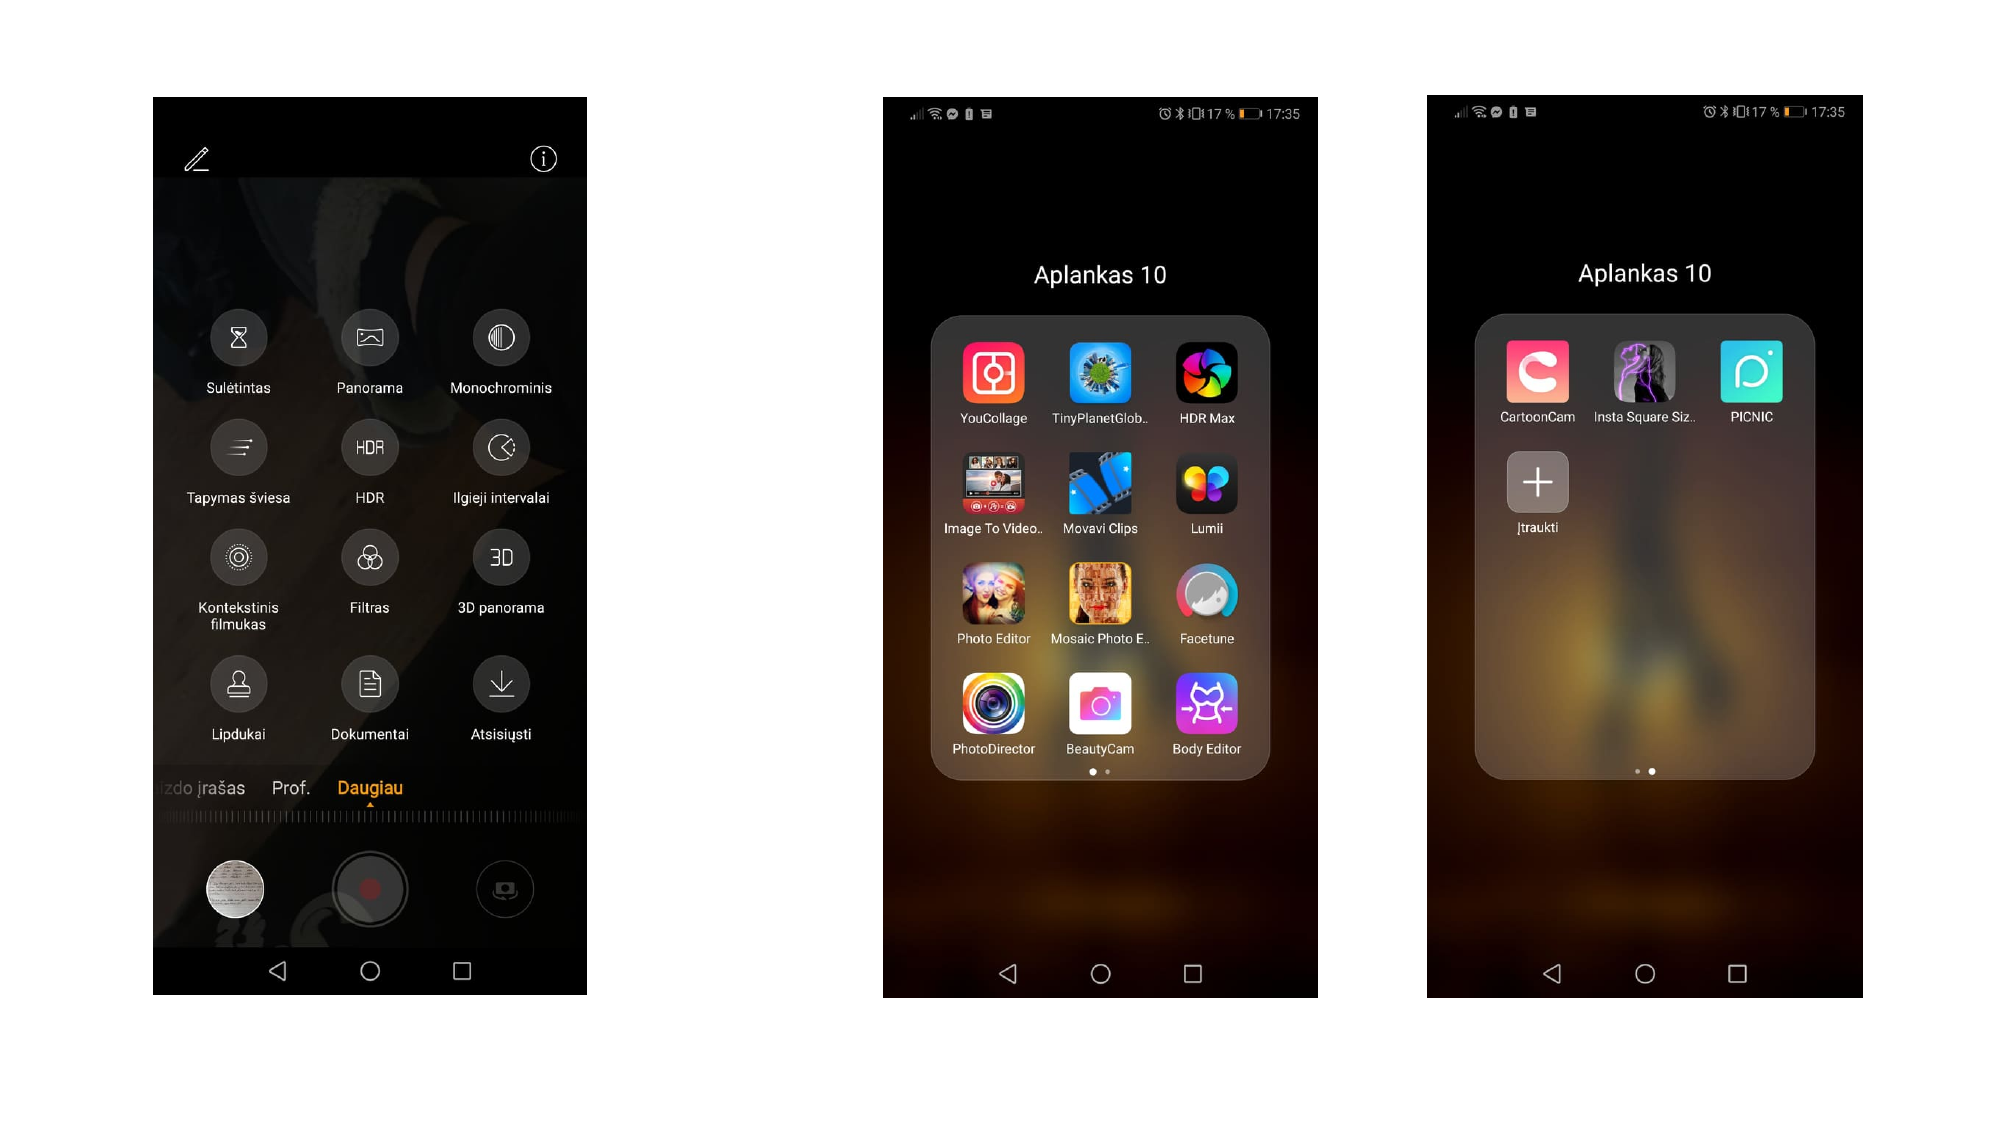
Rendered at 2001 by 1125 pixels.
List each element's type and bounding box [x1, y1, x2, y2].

picture [153, 97, 587, 995]
list [883, 97, 1318, 998]
picture [1426, 95, 1863, 998]
